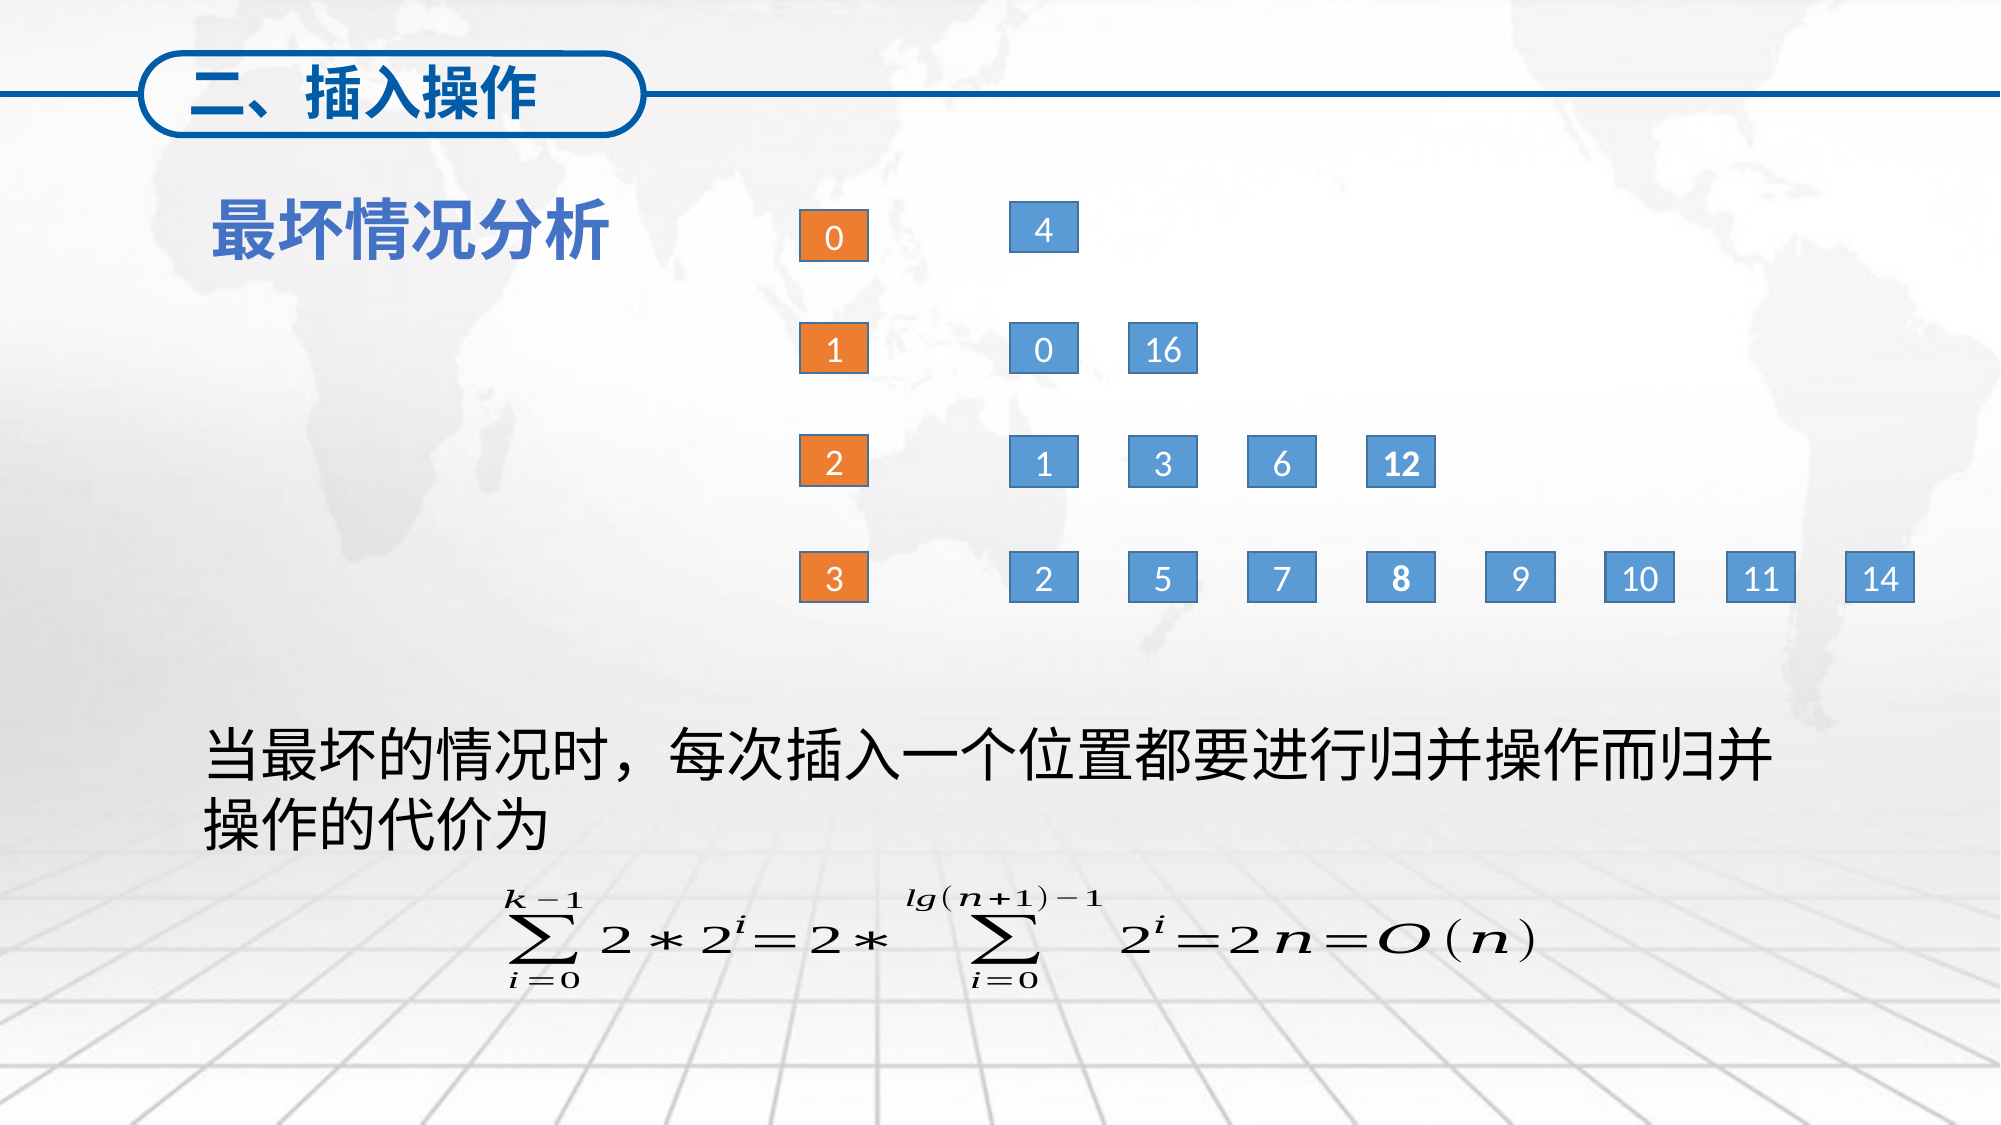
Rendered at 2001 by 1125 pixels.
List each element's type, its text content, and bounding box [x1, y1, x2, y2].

picture [0, 0, 2001, 1125]
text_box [109, 49, 644, 136]
text_box 最坏情况分析 [195, 180, 627, 276]
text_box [799, 201, 1915, 603]
